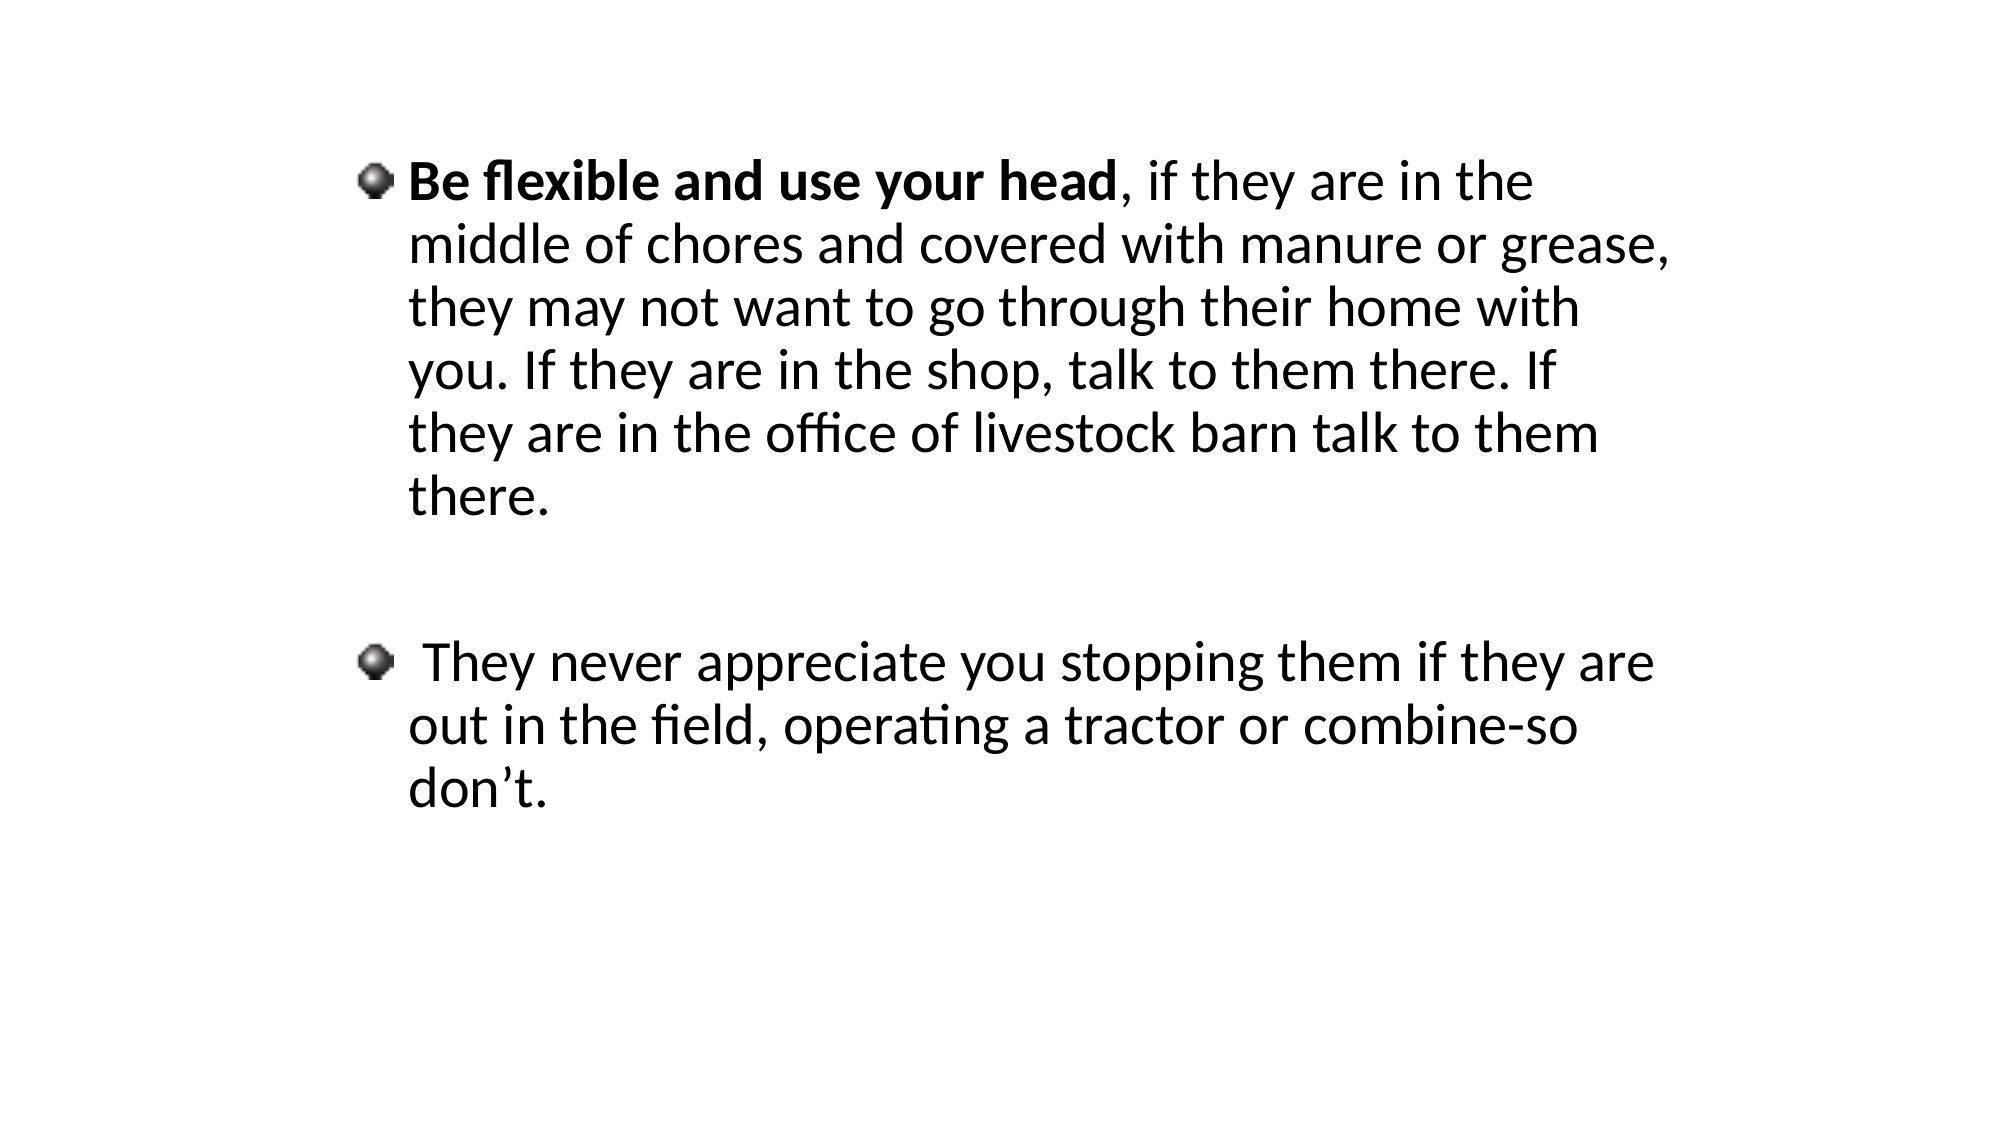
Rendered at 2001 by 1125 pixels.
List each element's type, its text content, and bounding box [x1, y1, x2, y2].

list Be flexible and use your head, if they are in the middle of chores and covered with manure or grease, they may not want to go through their home with you. If they are in the shop, talk to them there. If they are in the office of livestock barn talk to them there. They never appreciate you stopping them if they are out in the field, operating a tractor or combine-so don’t. [337, 142, 1688, 1105]
picture [352, 157, 394, 199]
picture [352, 638, 394, 680]
